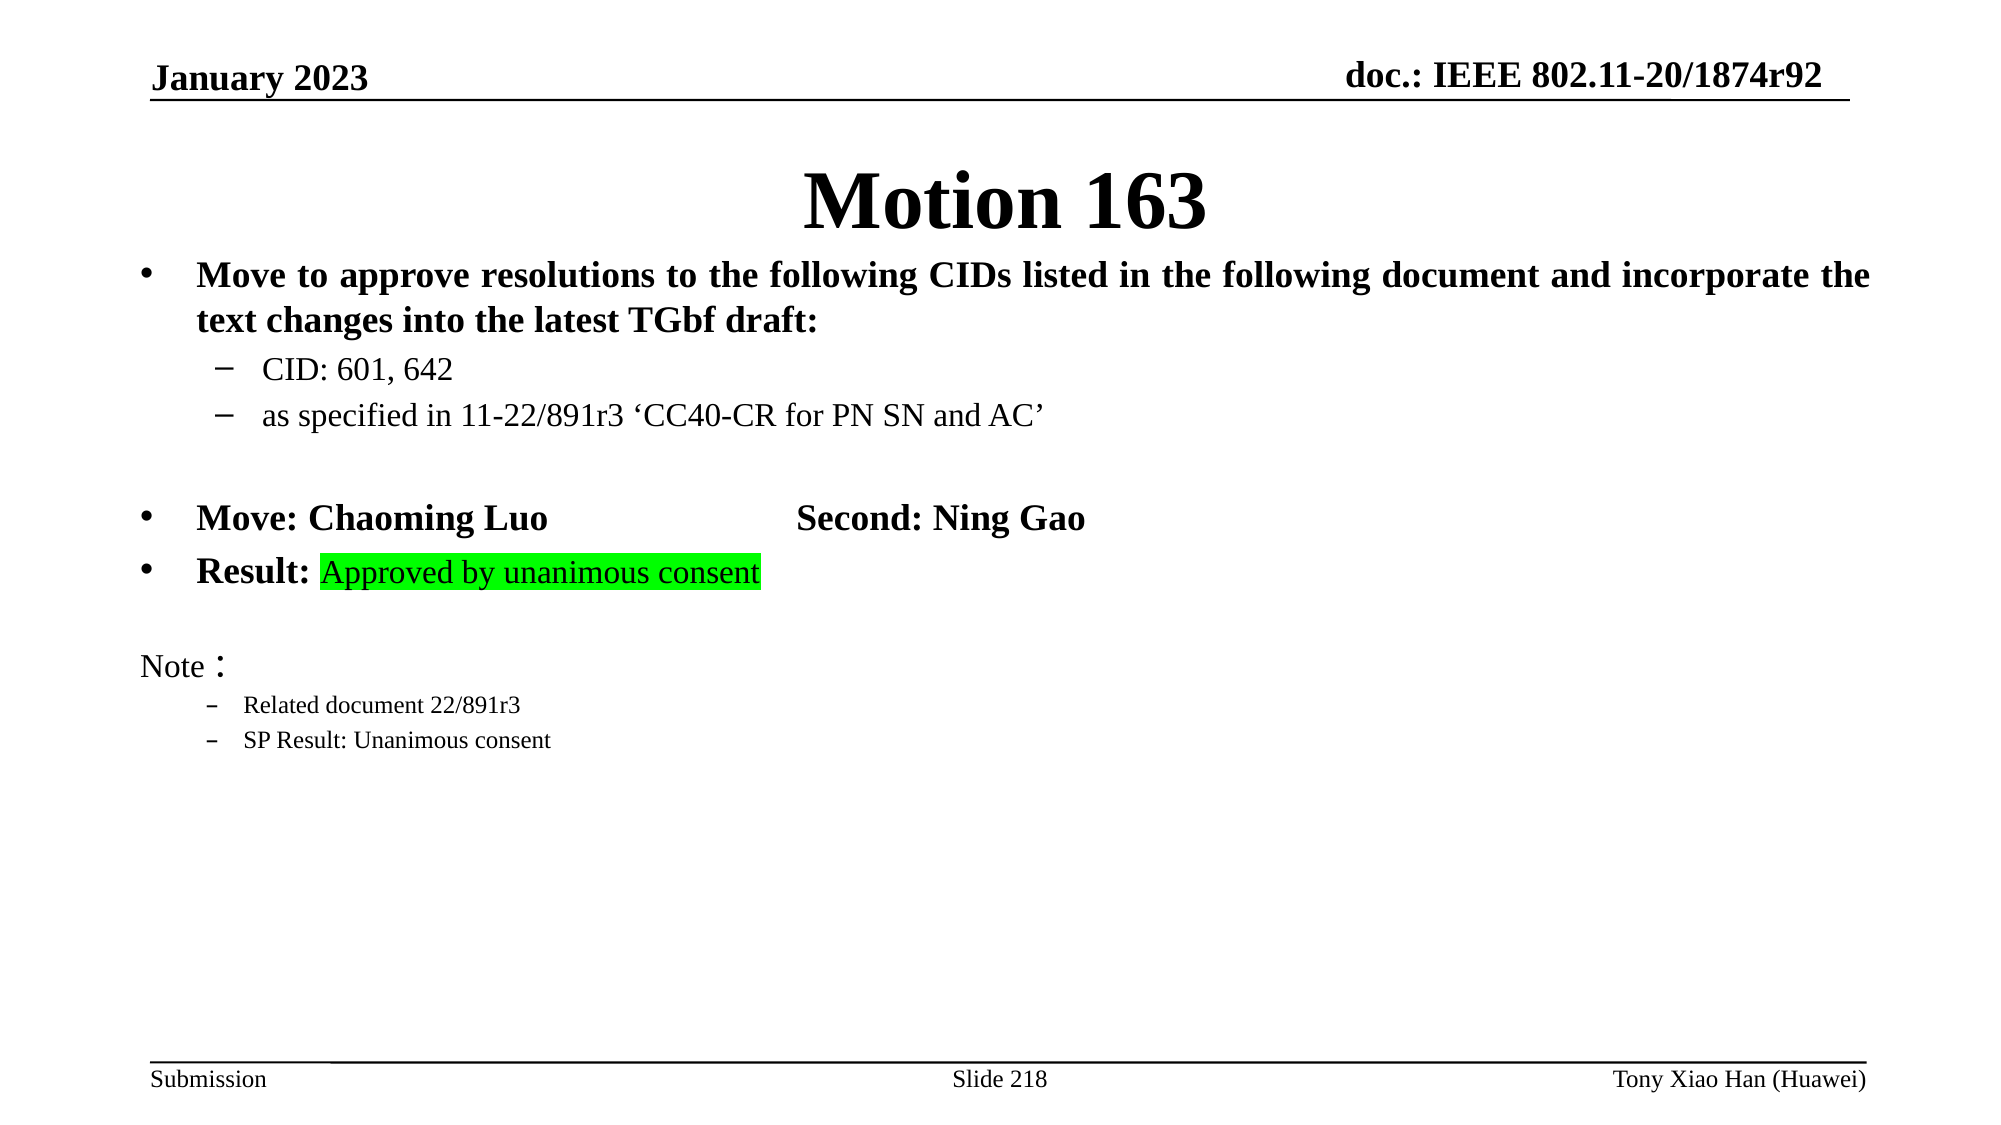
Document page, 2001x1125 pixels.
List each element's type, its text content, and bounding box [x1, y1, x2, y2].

text_box Motion 163 [368, 137, 1644, 212]
text_box Move to approve resolutions to the following CIDs listed in the following document and incorporate the text changes into the latest TGbf draft: CID: 601, 642 as specified in 11-22/891r3 ‘CC40-CR for PN SN and AC’ Move: Chaoming Luo Second: Ning Gao Result: Approved by unanimous consent Note： Related document 22/891r3 SP Result: Unanimous consent [125, 212, 1888, 963]
